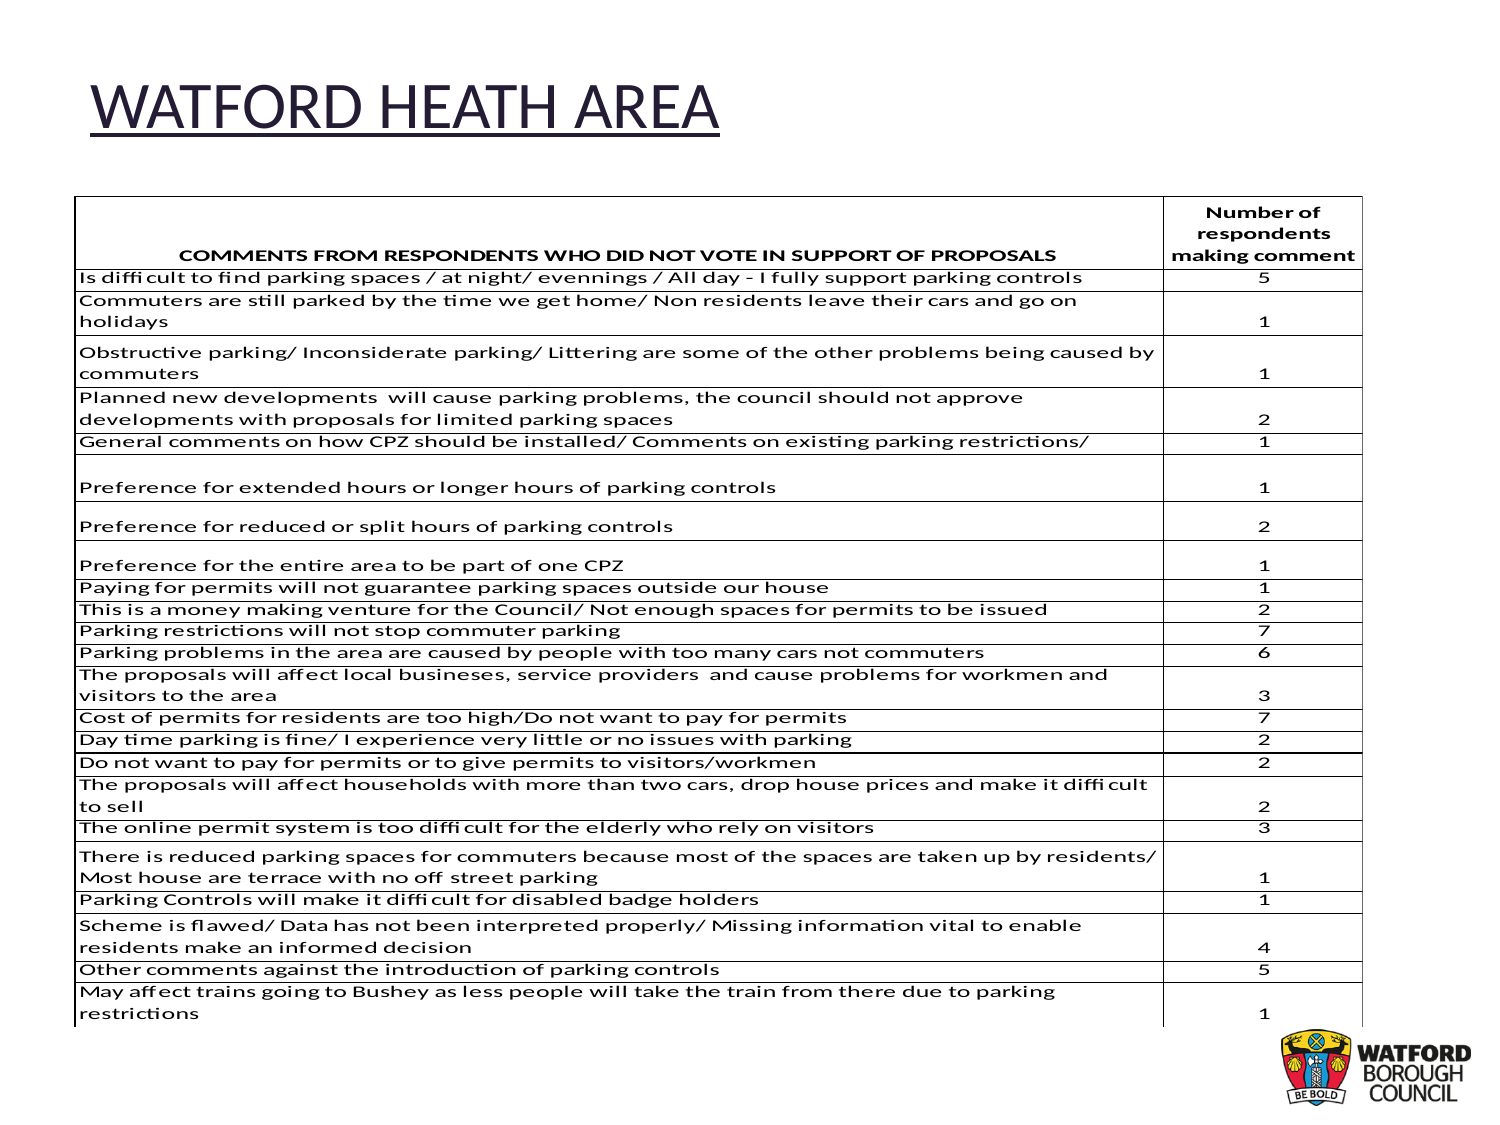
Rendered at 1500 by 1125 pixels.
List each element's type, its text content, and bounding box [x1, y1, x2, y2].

list WATFORD HEATH AREA [75, 54, 1425, 1005]
picture [73, 195, 1471, 1106]
